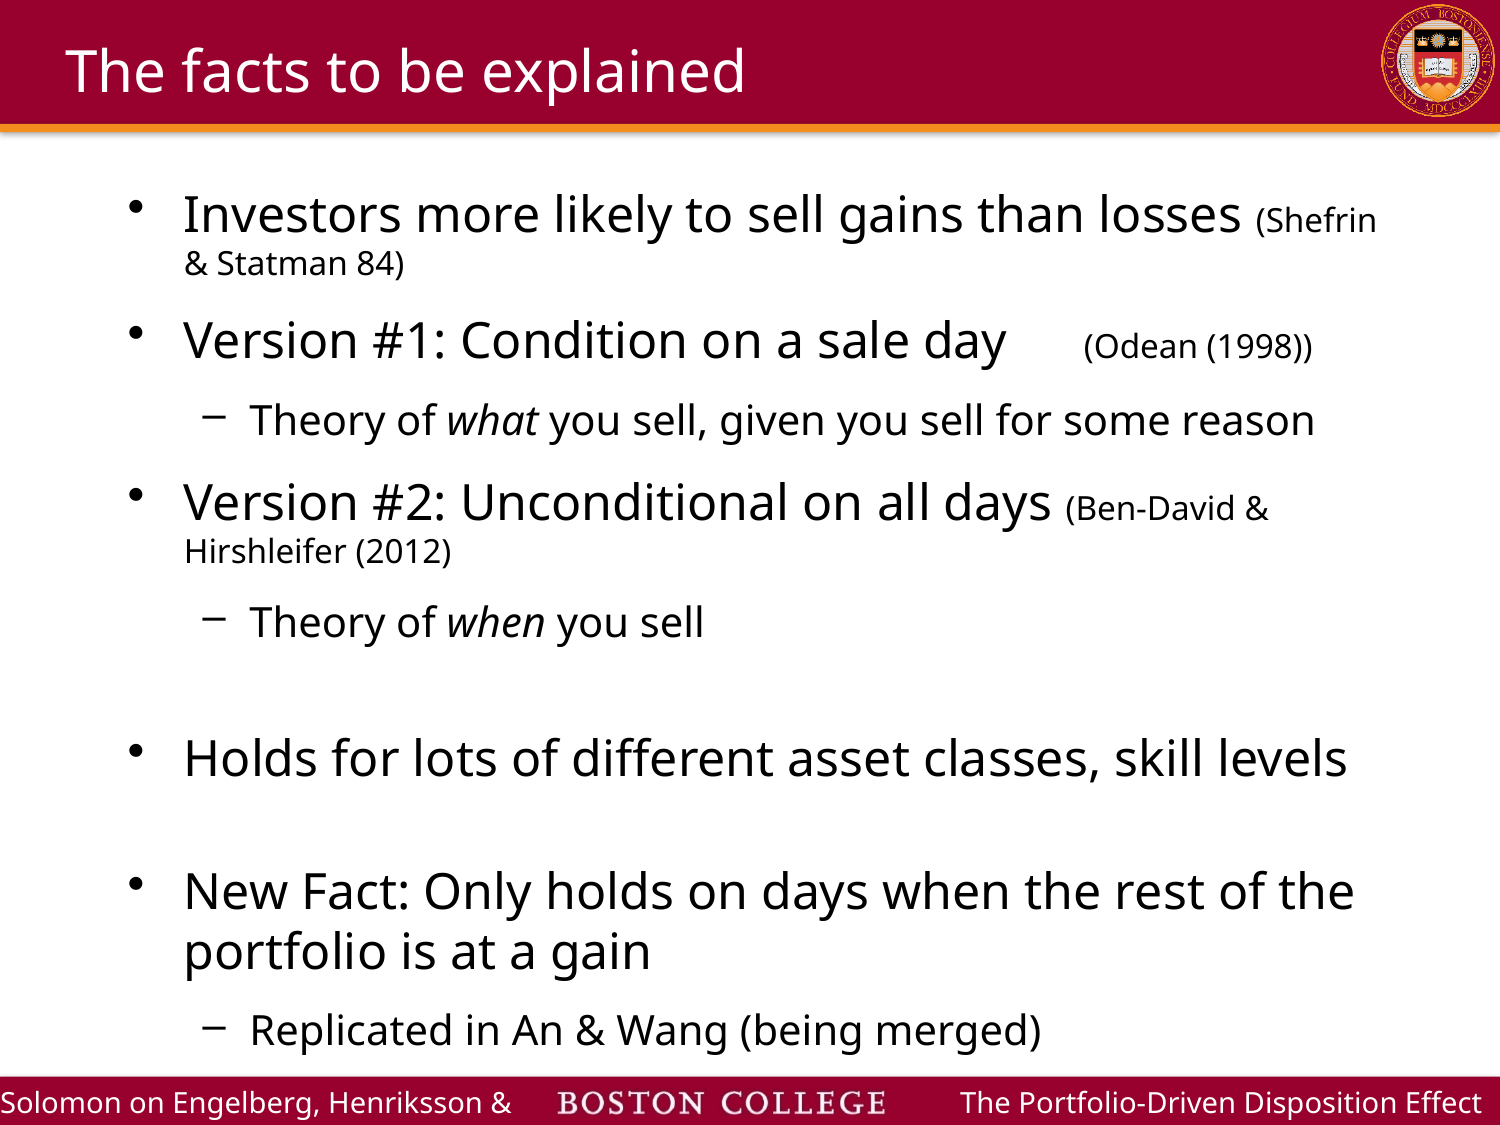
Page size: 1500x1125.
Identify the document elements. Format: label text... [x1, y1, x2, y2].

list Investors more likely to sell gains than losses (Shefrin & Statman 84) Version #1: Condition on a sale day (Odean (1998)) Theory of what you sell, given you sell for some reason Version #2: Unconditional on all days (Ben-David & Hirshleifer (2012) Theory of when you sell Holds for lots of different asset classes, skill levels New Fact: Only holds on days when the rest of the portfolio is at a gain Replicated in An & Wang (being merged) [112, 174, 1413, 1001]
picture [553, 1086, 897, 1115]
title The facts to be explained [49, 24, 1388, 113]
picture [1381, 4, 1495, 117]
